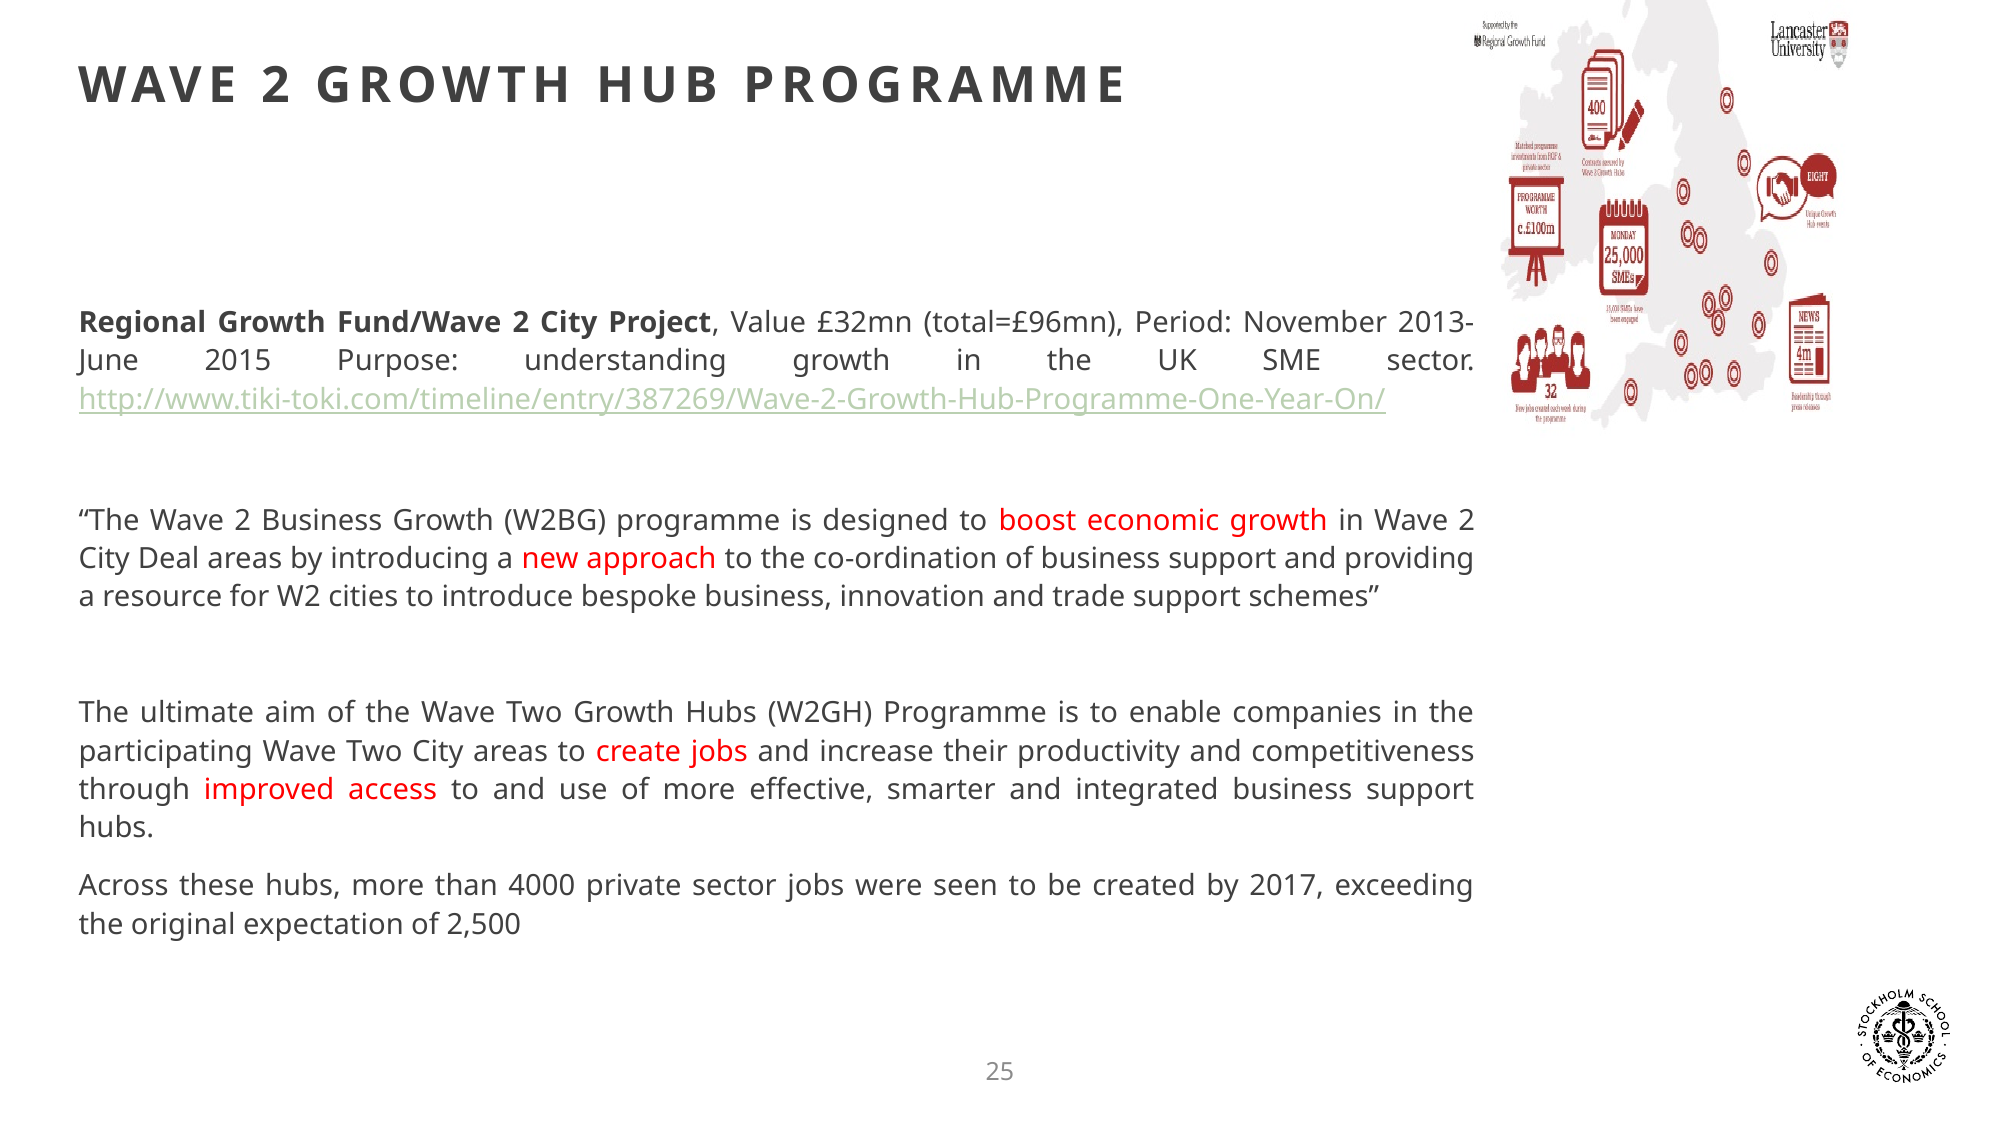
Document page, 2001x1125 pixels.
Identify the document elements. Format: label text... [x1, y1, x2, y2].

list Regional Growth Fund/Wave 2 City Project, Value £32mn (total=£96mn), Period: November 2013-June 2015 Purpose: understanding growth in the UK SME sector. http://www.tiki-toki.com/timeline/entry/387269/Wave-2-Growth-Hub-Programme-One-Year-On/ “The Wave 2 Business Growth (W2BG) programme is designed to boost economic growth in Wave 2 City Deal areas by introducing a new approach to the co-ordination of business support and providing a resource for W2 cities to introduce bespoke business, innovation and trade support schemes” The ultimate aim of the Wave Two Growth Hubs (W2GH) Programme is to enable companies in the participating Wave Two City areas to create jobs and increase their productivity and competitiveness through improved access to and use of more effective, smarter and integrated business support hubs. Across these hubs, more than 4000 private sector jobs were seen to be created by 2017, exceeding the original expectation of 2,500 [78, 299, 1476, 972]
picture [1328, 0, 2000, 438]
title Wave 2 growth hub programme [78, 59, 1328, 175]
slide_number 25 [940, 1042, 1059, 1103]
